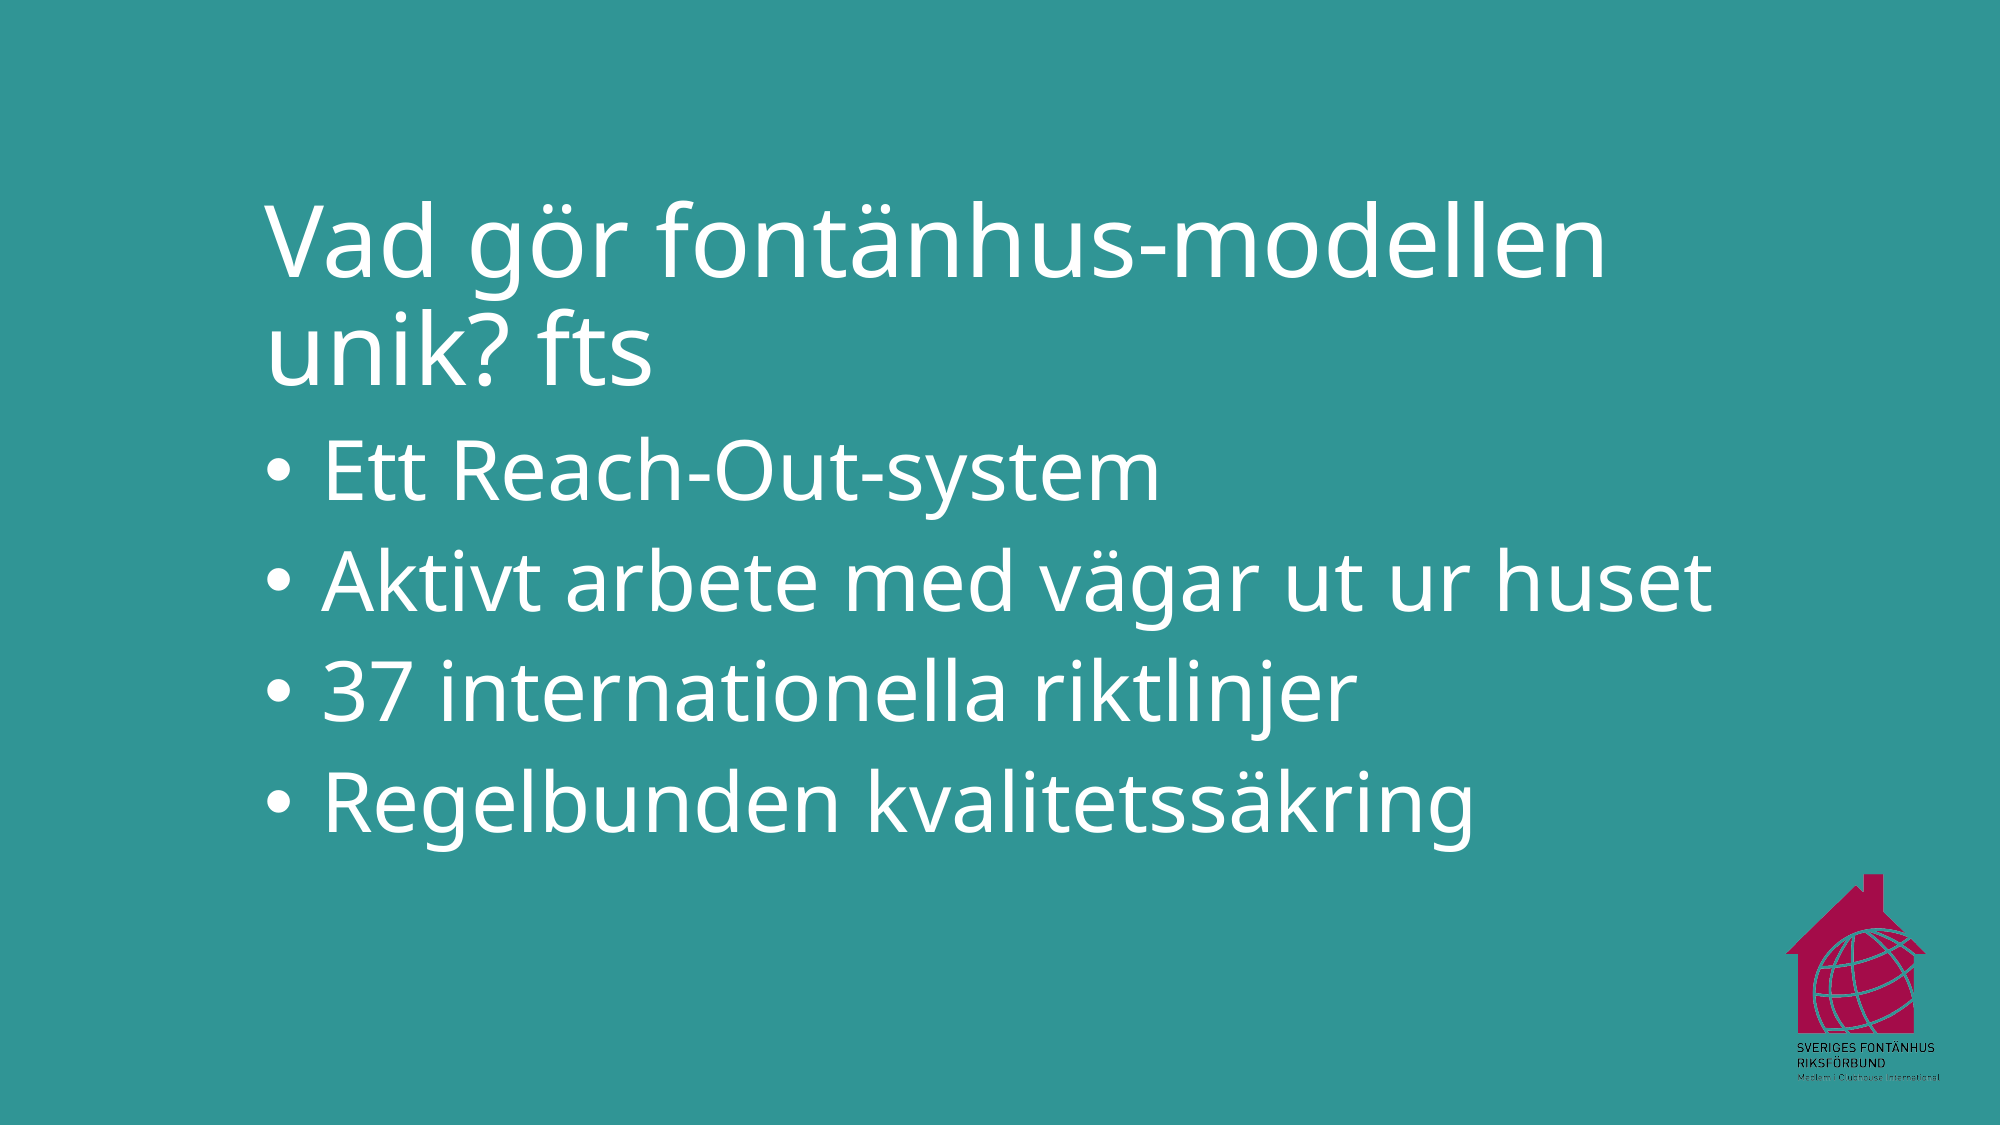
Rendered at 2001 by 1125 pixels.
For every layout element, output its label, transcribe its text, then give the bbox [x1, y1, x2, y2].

subtitle Vad gör fontänhus-modellen unik? fts Ett Reach-Out-system Aktivt arbete med vägar ut ur huset 37 internationella riktlinjer Regelbunden kvalitetssäkring [249, 184, 1750, 863]
picture [1785, 874, 1940, 1083]
